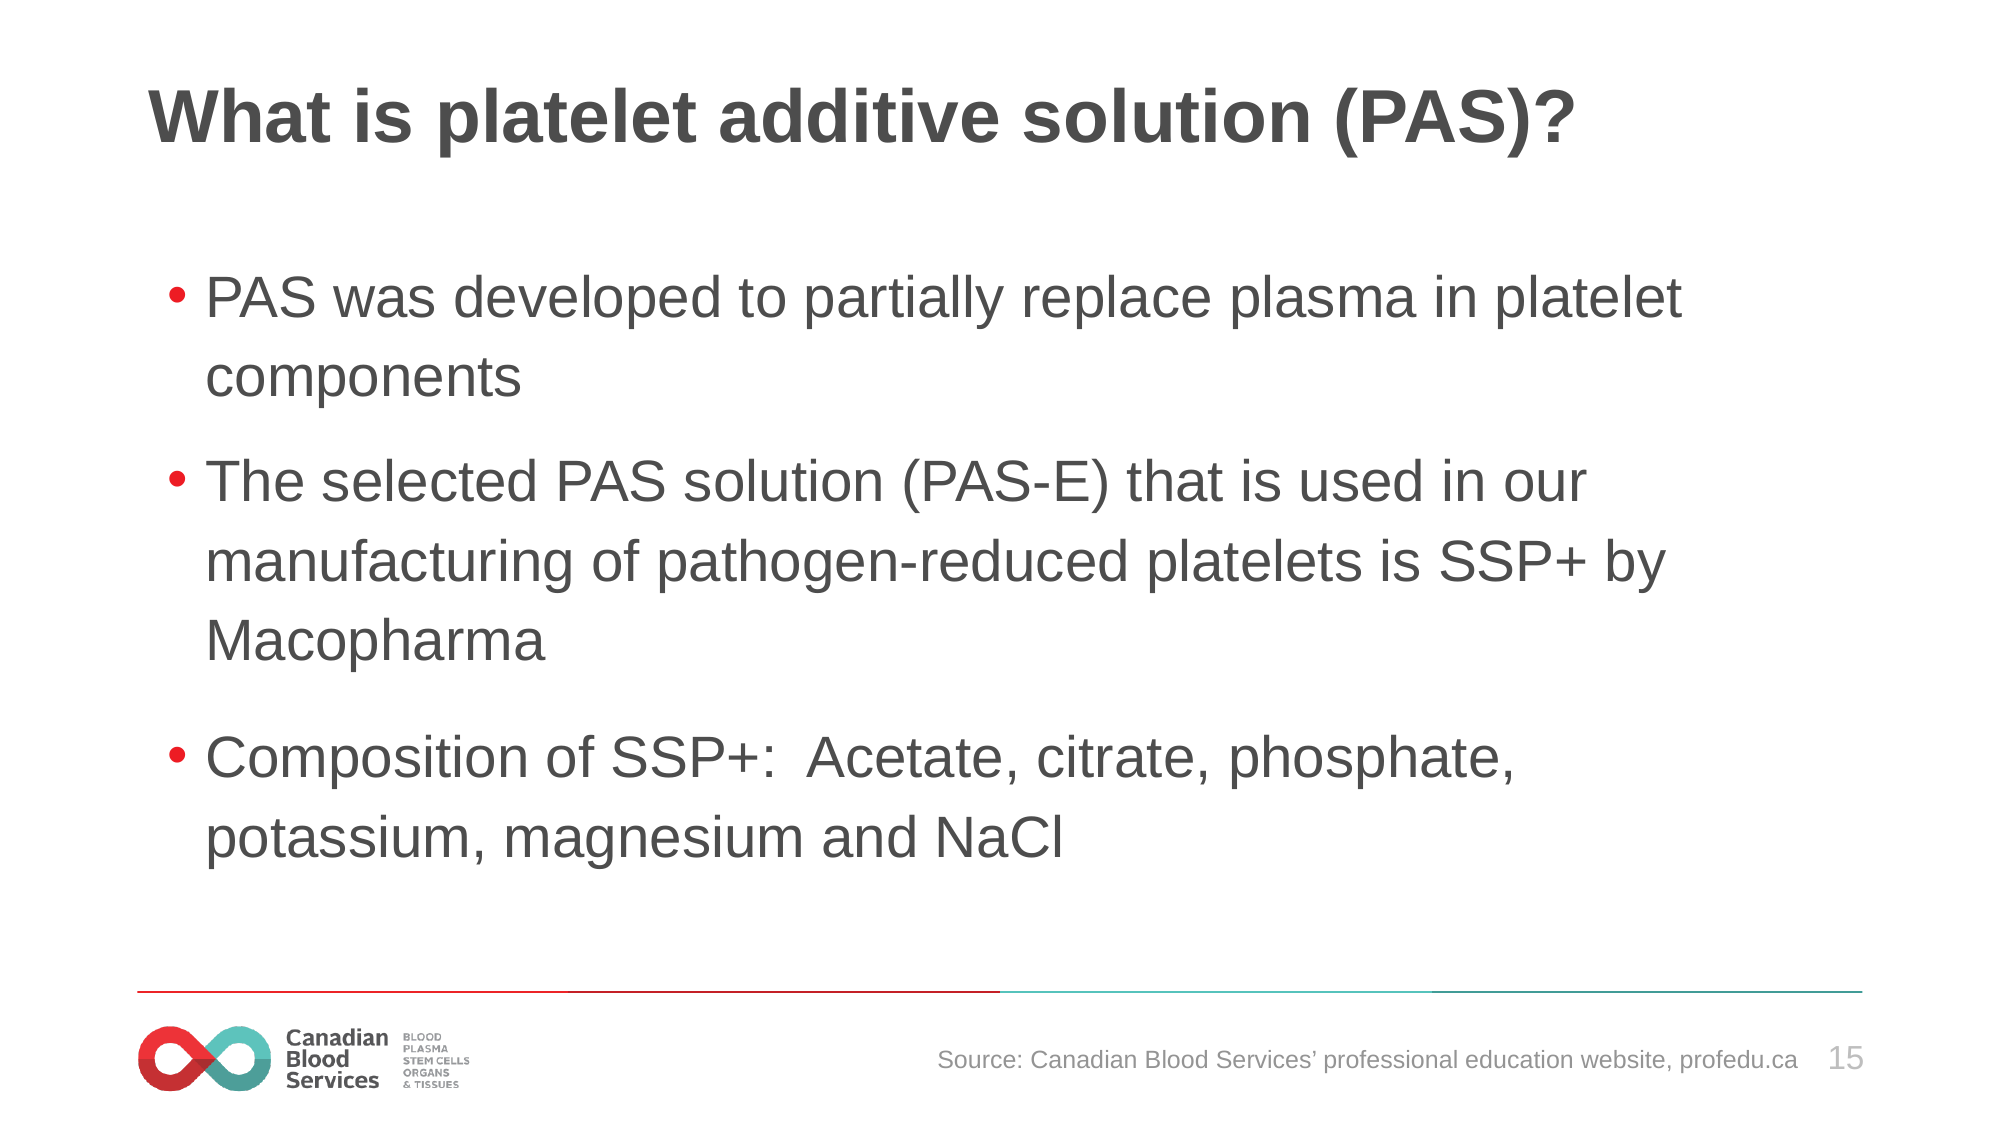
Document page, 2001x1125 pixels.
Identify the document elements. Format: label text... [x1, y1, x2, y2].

list PAS was developed to partially replace plasma in platelet components The selected PAS solution (PAS-E) that is used in our manufacturing of pathogen-reduced platelets is SSP+ by Macopharma Composition of SSP+: Acetate, citrate, phosphate, potassium, magnesium and NaCl [152, 241, 1721, 928]
title What is platelet additive solution (PAS)? [133, 11, 2000, 167]
picture [132, 1024, 475, 1094]
text_box Source: Canadian Blood Services’ professional education website, profedu.ca [922, 1035, 1816, 1081]
